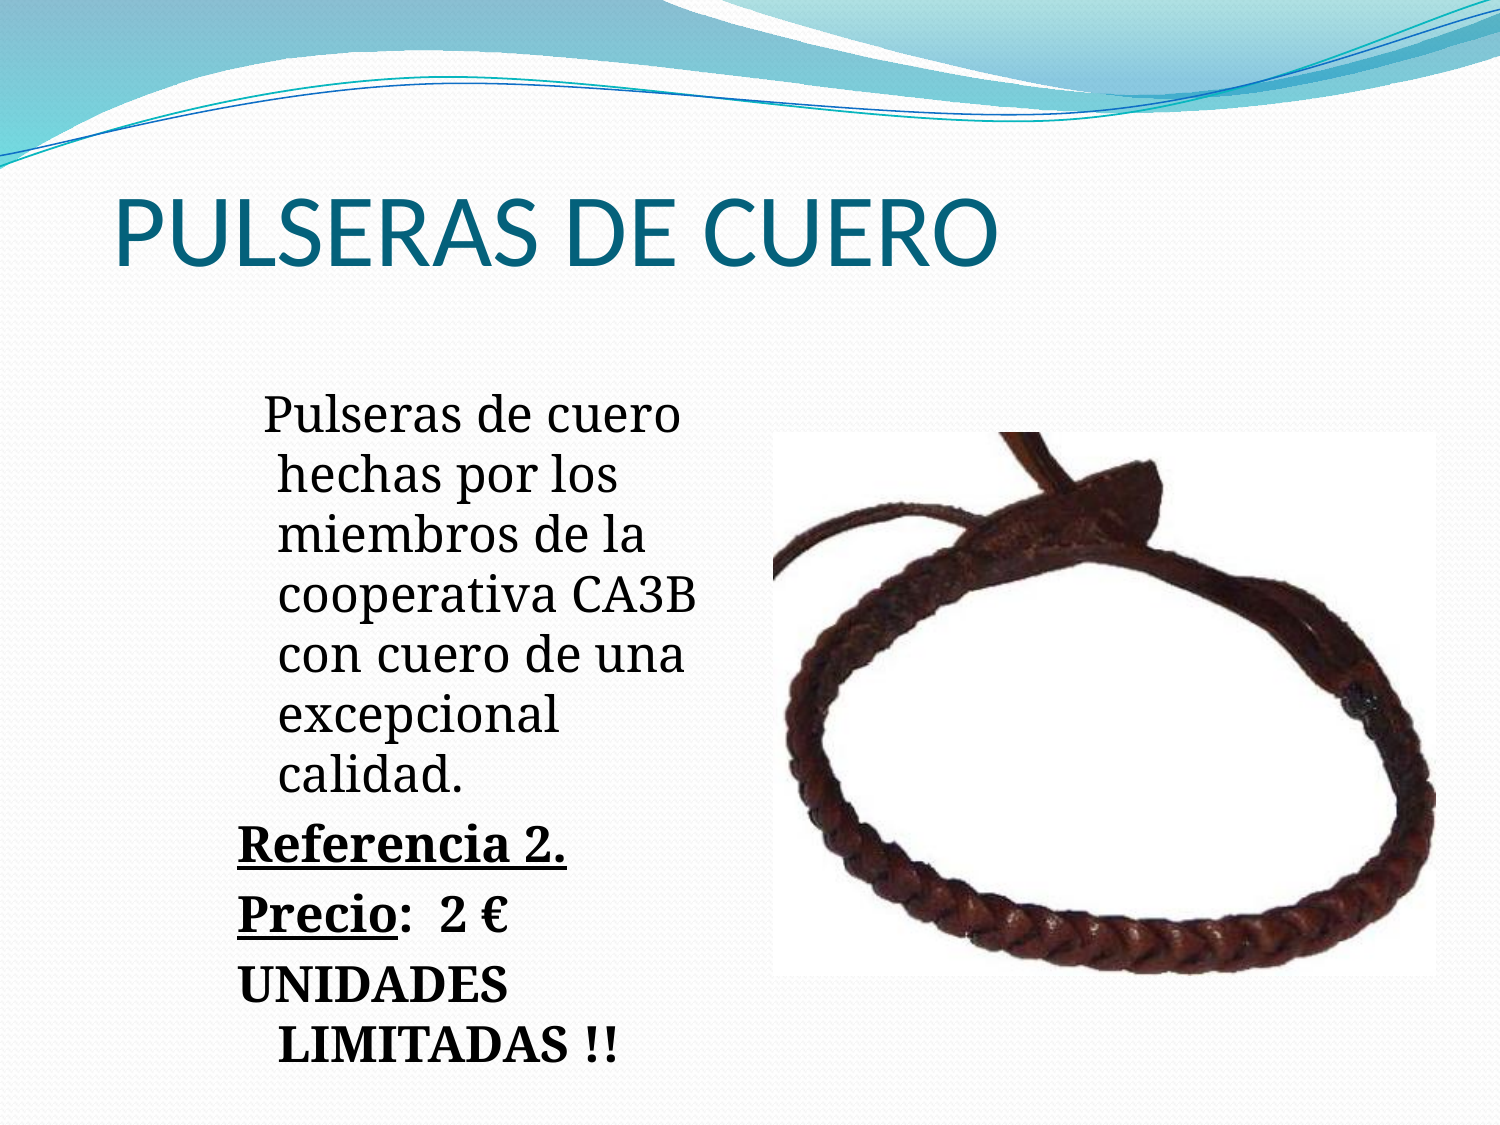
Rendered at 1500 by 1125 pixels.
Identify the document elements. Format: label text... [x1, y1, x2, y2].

title PULSERAS DE CUERO [112, 99, 1388, 288]
list Pulseras de cuero hechas por los miembros de la cooperativa CA3B con cuero de una excepcional calidad. Referencia 2. Precio: 2 € UNIDADES LIMITADAS !! [112, 324, 738, 1079]
picture [773, 432, 1436, 976]
